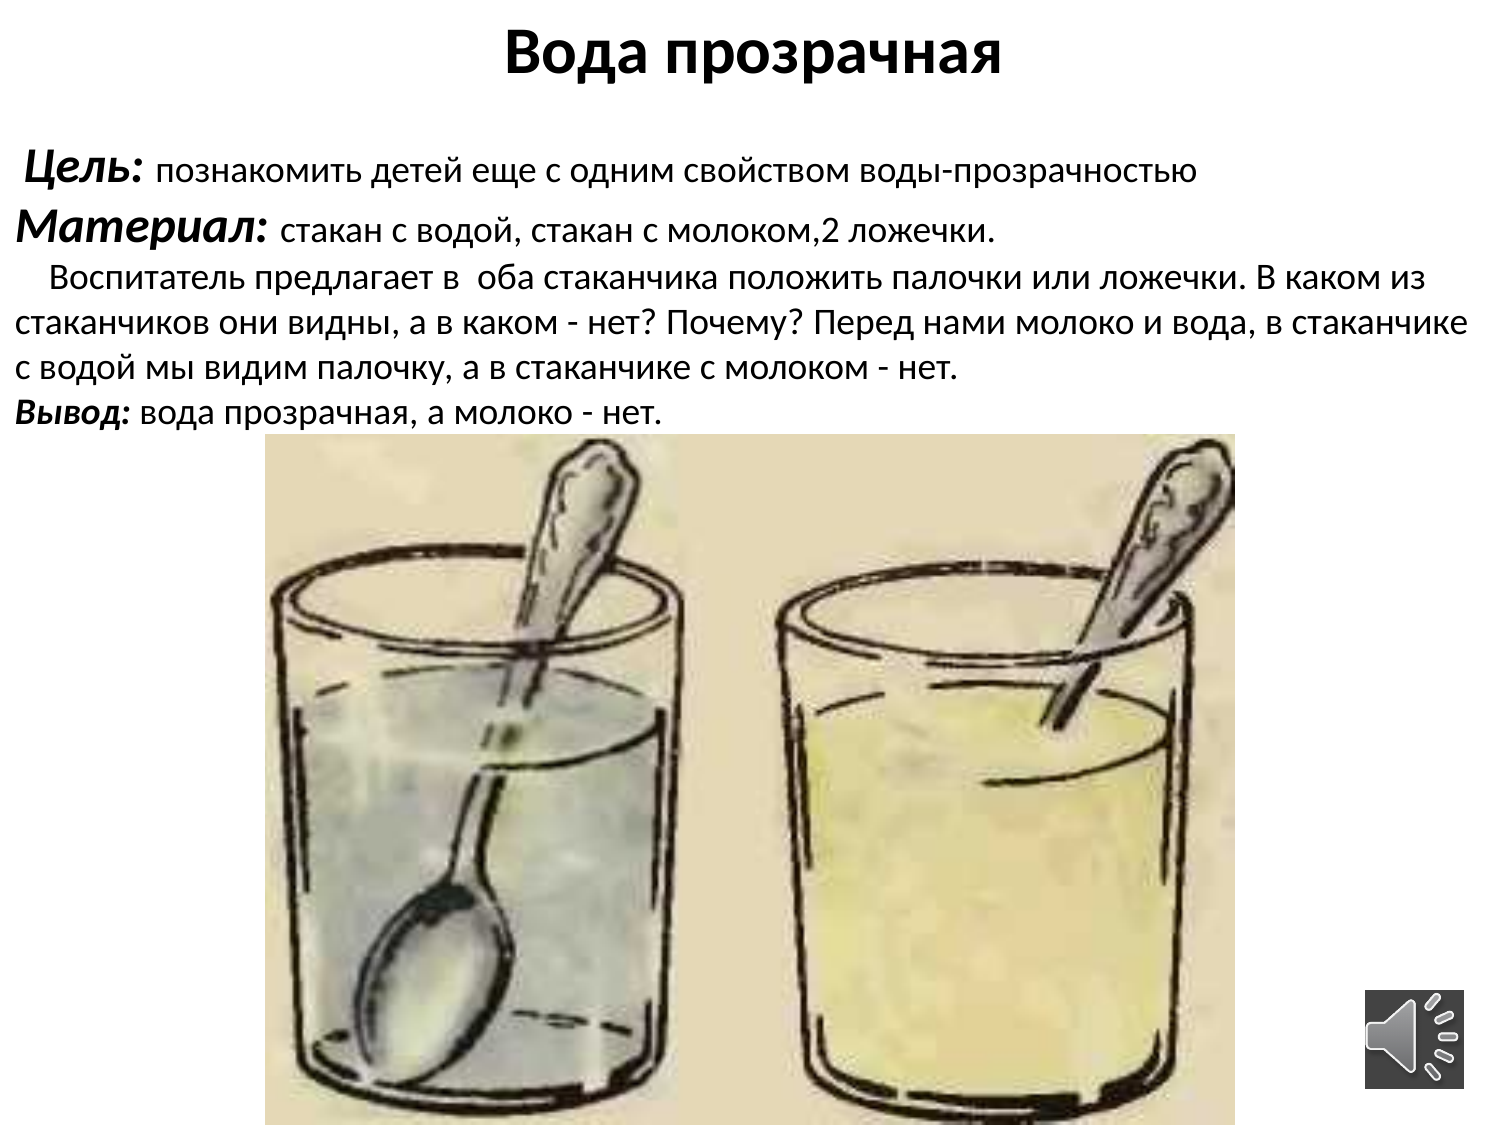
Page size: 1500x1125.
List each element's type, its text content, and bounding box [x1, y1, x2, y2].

picture [265, 434, 1235, 1125]
picture [1364, 989, 1465, 1090]
text_box Вода прозрачная Цель: познакомить детей еще с одним свойством воды-прозрачностью Материал: стакан с водой, стакан с молоком,2 ложечки. Воспитатель предлагает в оба стаканчика положить палочки или ложечки. В каком из стаканчиков они видны, а в каком - нет? Почему? Перед нами молоко и вода, в стаканчике с водой мы видим палочку, а в стаканчике с молоком - нет. Вывод: вода прозрачная, а молоко - нет. [0, 0, 1500, 440]
